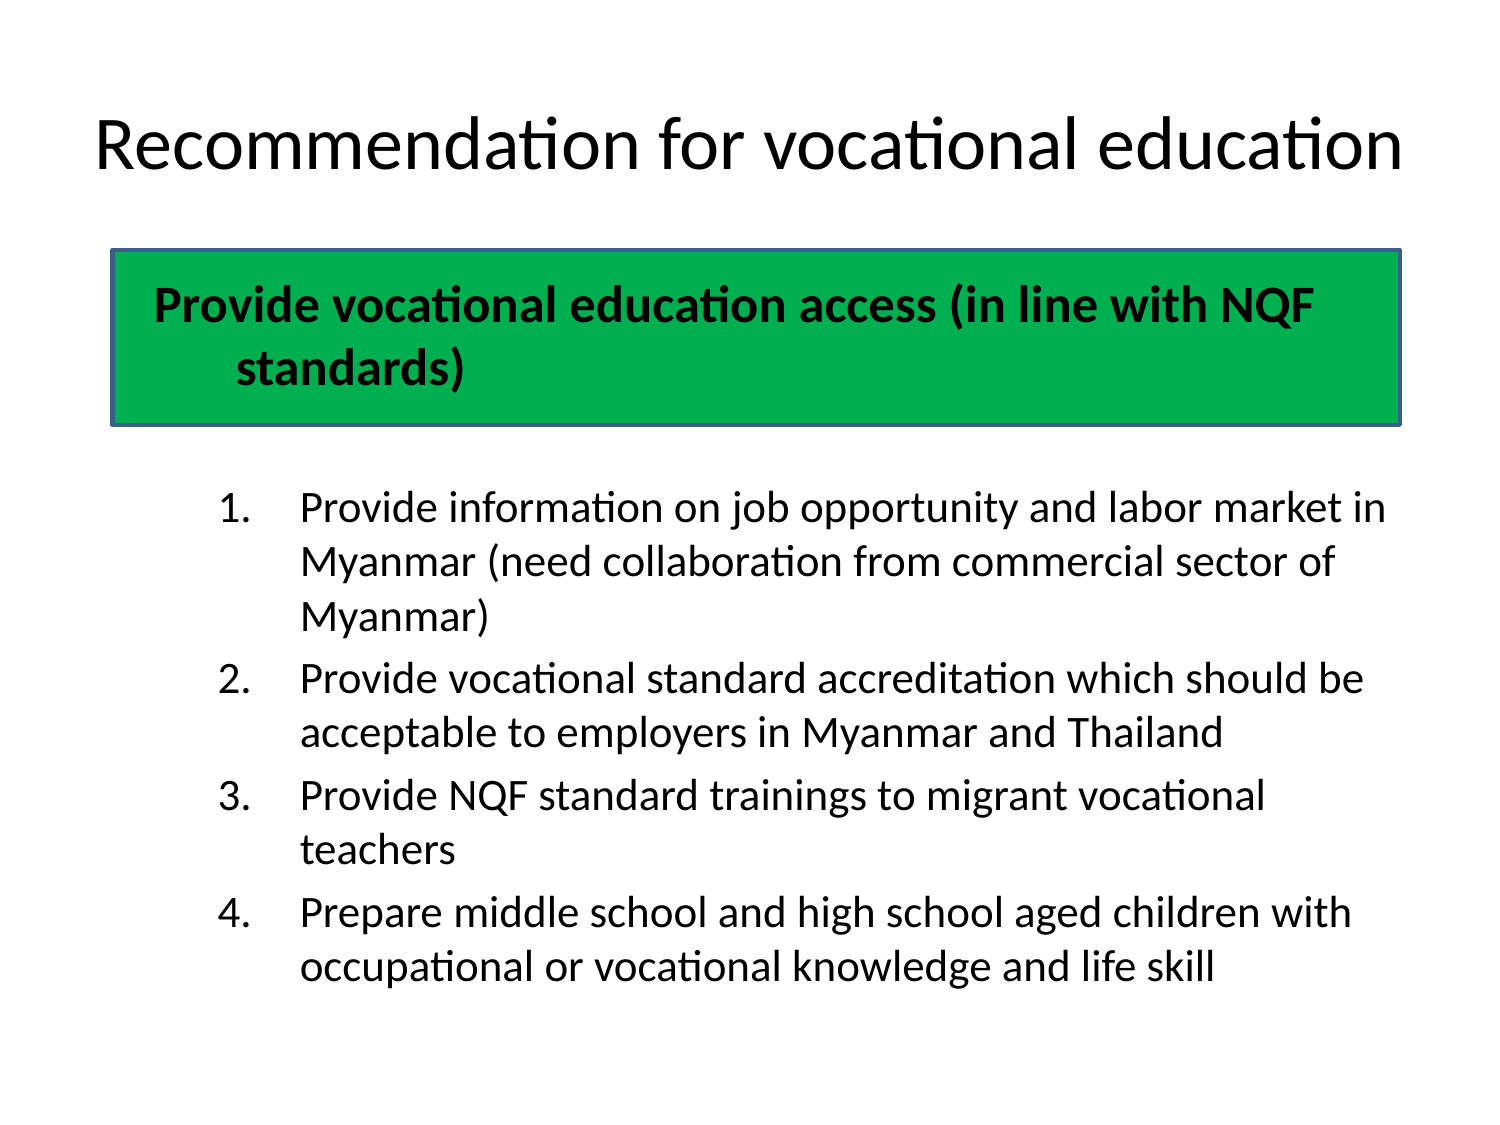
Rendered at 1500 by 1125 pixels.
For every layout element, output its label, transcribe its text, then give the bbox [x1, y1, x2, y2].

text_box [110, 248, 1402, 262]
title Recommendation for vocational education [75, 45, 1425, 233]
list Provide vocational education access (in line with NQF standards) Provide information on job opportunity and labor market in Myanmar (need collaboration from commercial sector of Myanmar) Provide vocational standard accreditation which should be acceptable to employers in Myanmar and Thailand Provide NQF standard trainings to migrant vocational teachers Prepare middle school and high school aged children with occupational or vocational knowledge and life skill [75, 262, 1425, 1005]
